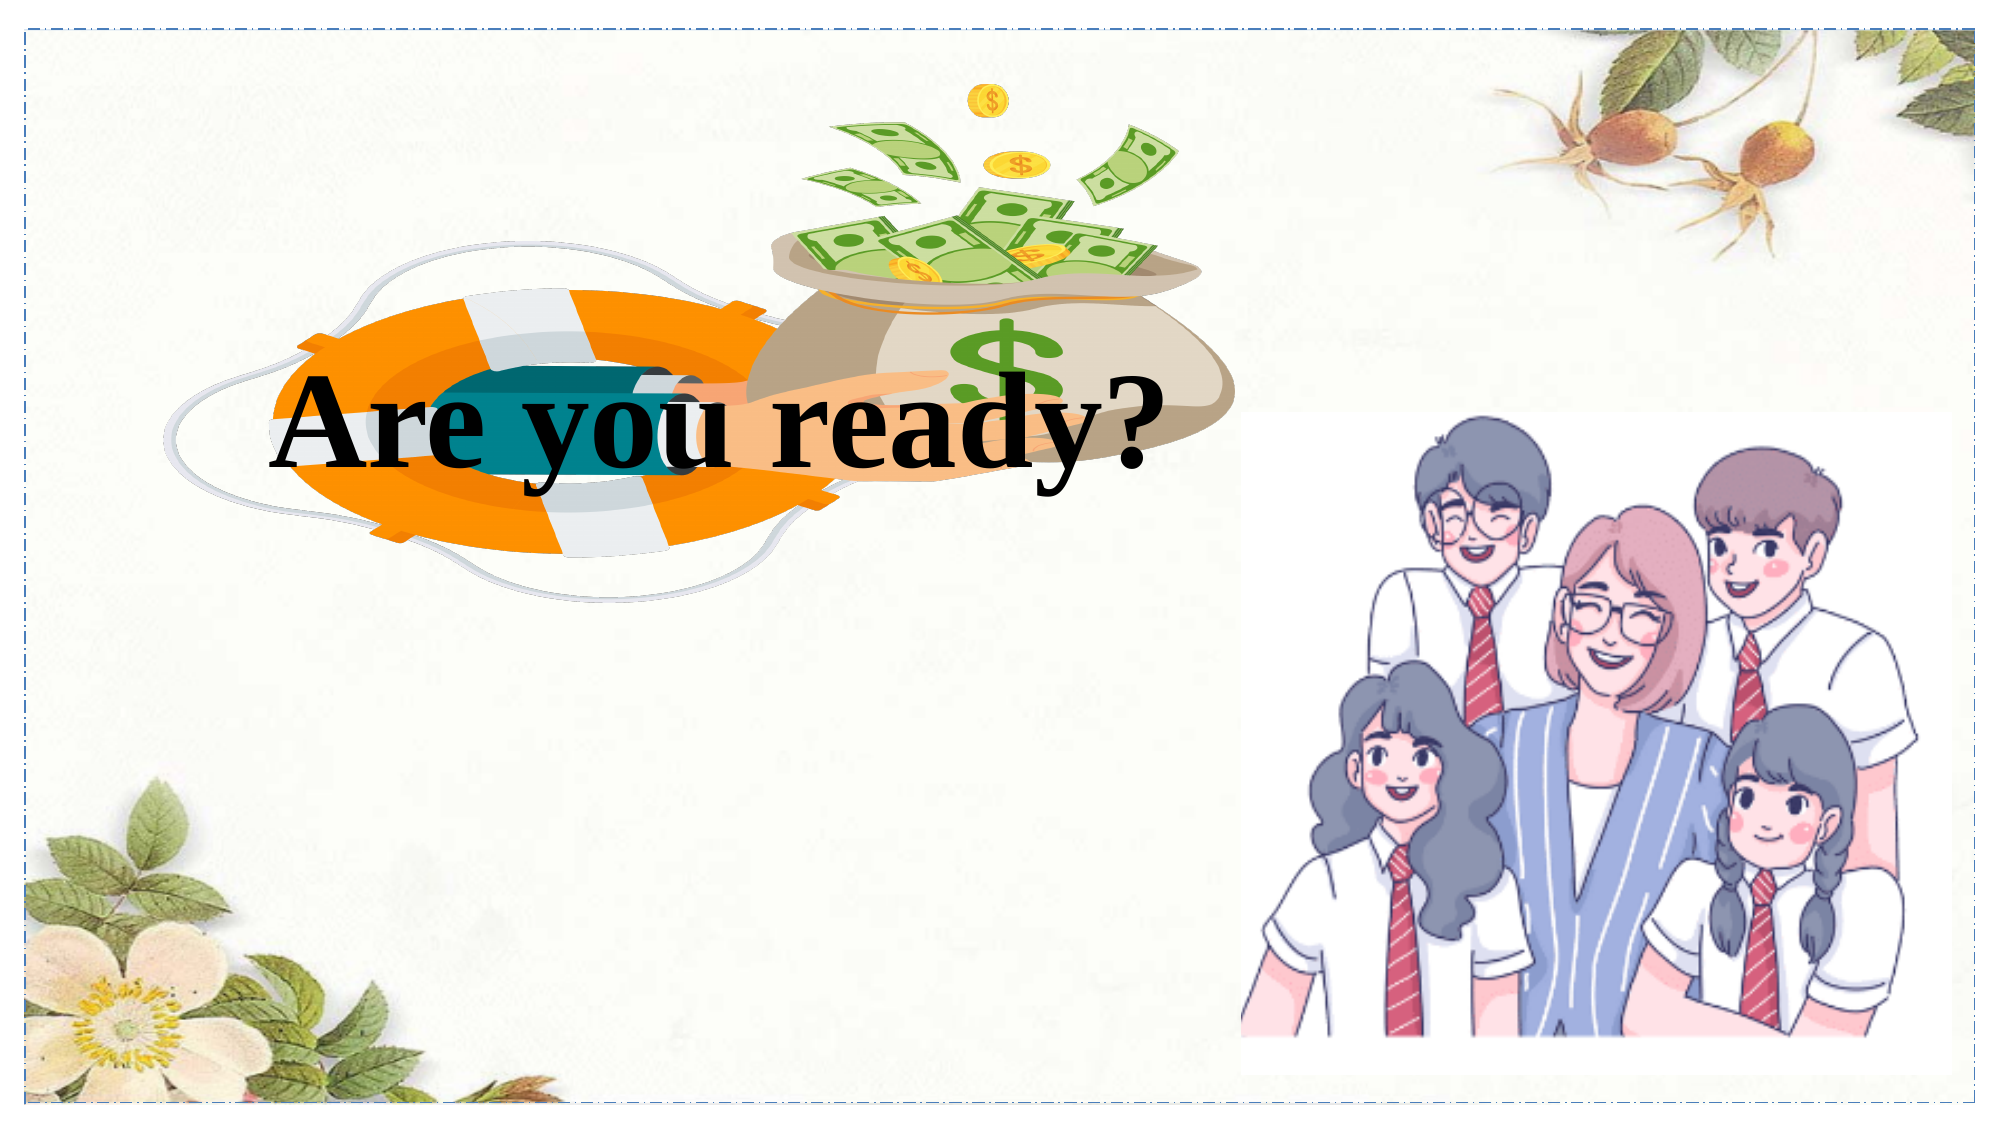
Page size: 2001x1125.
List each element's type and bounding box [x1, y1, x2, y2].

picture [158, 84, 1952, 1075]
text_box [24, 28, 1976, 1105]
